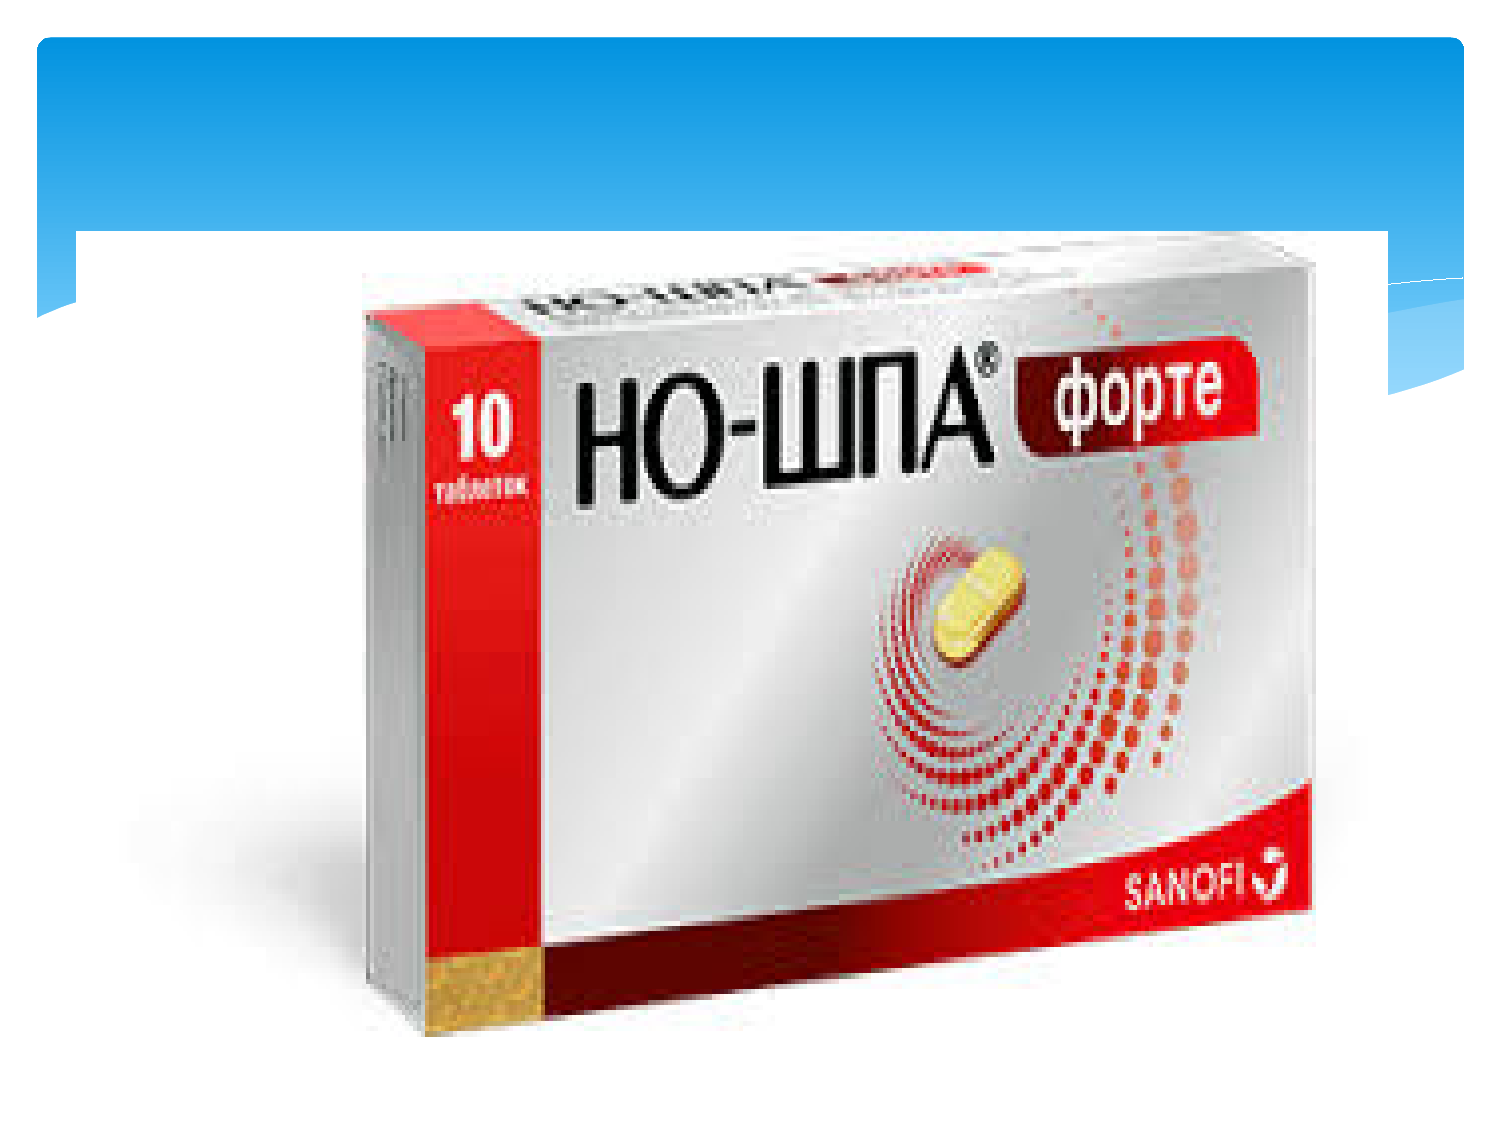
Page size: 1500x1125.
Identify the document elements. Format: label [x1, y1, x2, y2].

picture [76, 231, 1389, 1037]
